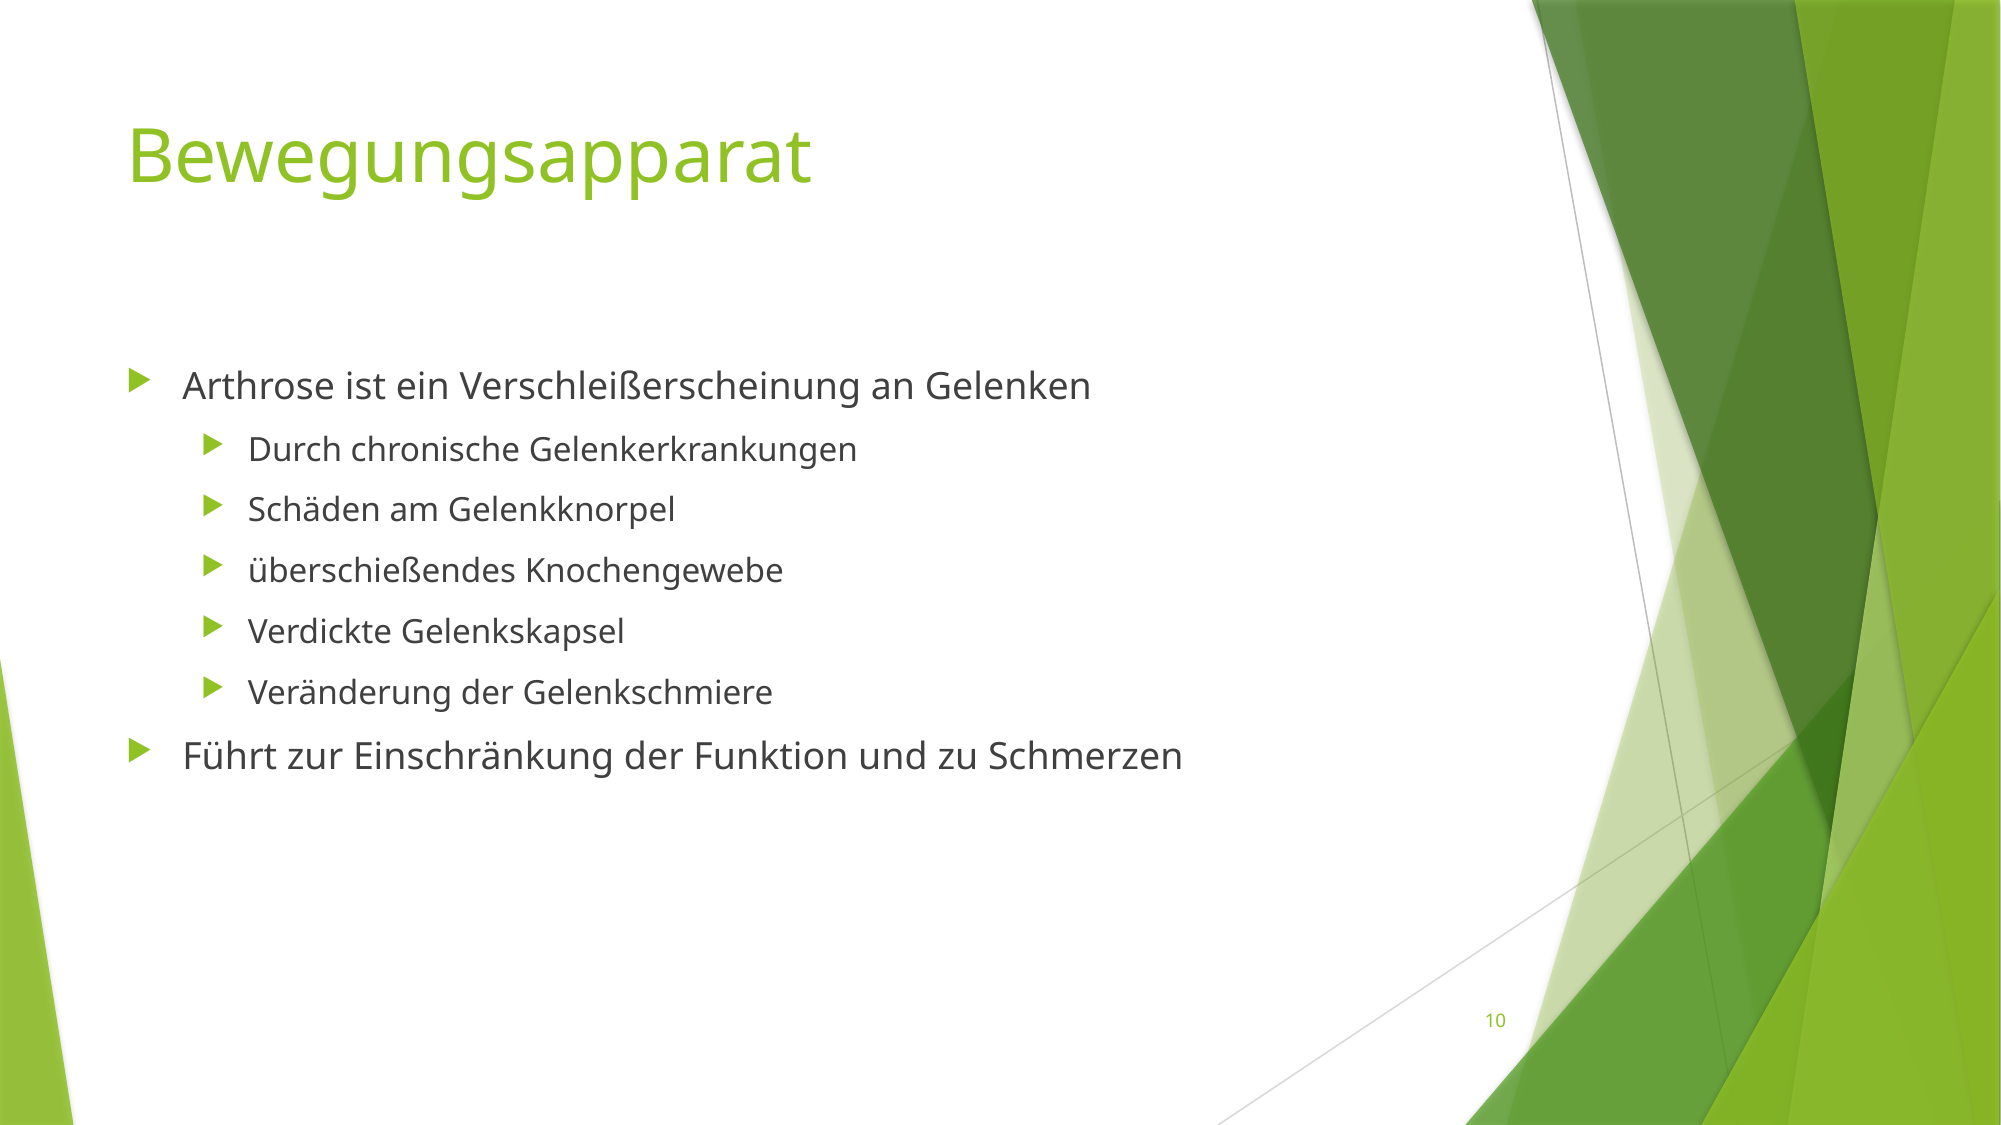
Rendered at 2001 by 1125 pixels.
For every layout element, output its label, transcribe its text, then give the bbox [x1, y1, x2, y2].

title Bewegungsapparat [111, 99, 1522, 317]
list Arthrose ist ein Verschleißerscheinung an Gelenken Durch chronische Gelenkerkrankungen Schäden am Gelenkknorpel überschießendes Knochengewebe Verdickte Gelenkskapsel Veränderung der Gelenkschmiere Führt zur Einschränkung der Funktion und zu Schmerzen [111, 354, 1522, 992]
slide_number 10 [1409, 991, 1522, 1051]
